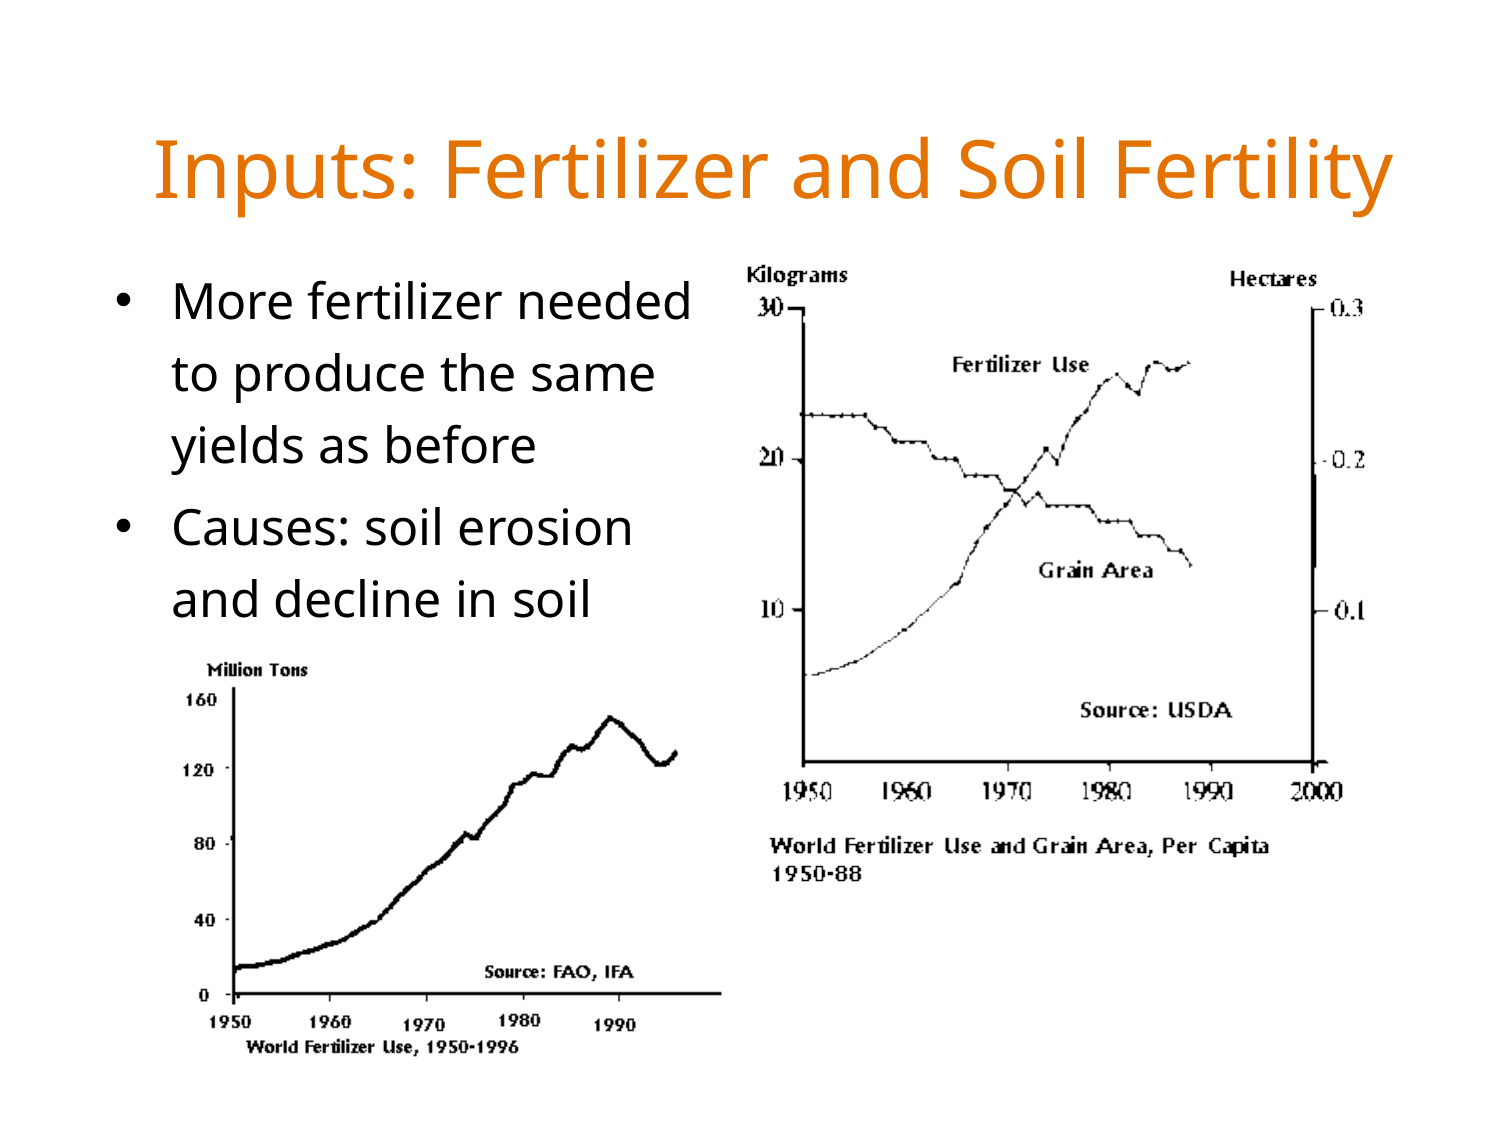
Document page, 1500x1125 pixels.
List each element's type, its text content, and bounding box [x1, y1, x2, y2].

list More fertilizer needed to produce the same yields as before Causes: soil erosion and decline in soil fertility [99, 249, 711, 975]
picture [162, 249, 1411, 1066]
title Inputs: Fertilizer and Soil Fertility [137, 107, 1413, 225]
